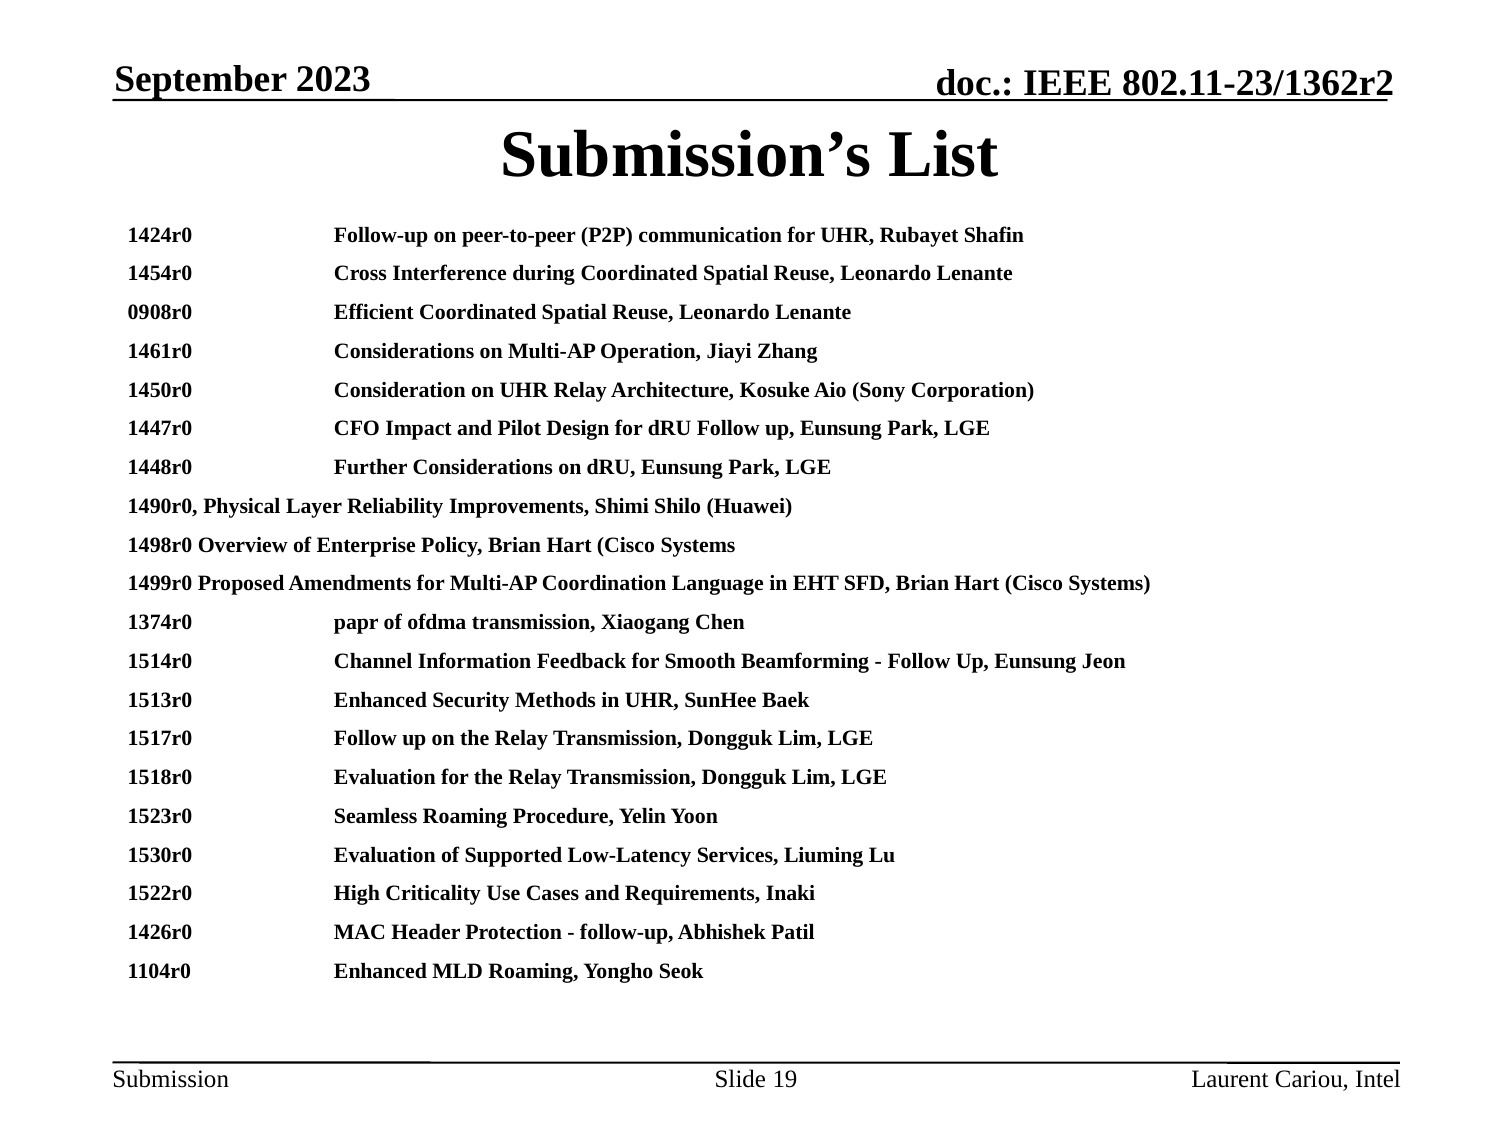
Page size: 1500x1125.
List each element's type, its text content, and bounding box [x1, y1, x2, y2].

footer Laurent Cariou, Intel [878, 1061, 1402, 1093]
slide_number Slide 19 [712, 1061, 800, 1123]
title Submission’s List [112, 62, 1388, 212]
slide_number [114, 54, 423, 100]
list 1424r0 Follow-up on peer-to-peer (P2P) communication for UHR, Rubayet Shafin 1454r0 Cross Interference during Coordinated Spatial Reuse, Leonardo Lenante 0908r0 Efficient Coordinated Spatial Reuse, Leonardo Lenante 1461r0 Considerations on Multi-AP Operation, Jiayi Zhang 1450r0 Consideration on UHR Relay Architecture, Kosuke Aio (Sony Corporation) 1447r0 CFO Impact and Pilot Design for dRU Follow up, Eunsung Park, LGE 1448r0 Further Considerations on dRU, Eunsung Park, LGE 1490r0, Physical Layer Reliability Improvements, Shimi Shilo (Huawei) 1498r0 Overview of Enterprise Policy, Brian Hart (Cisco Systems 1499r0 Proposed Amendments for Multi-AP Coordination Language in EHT SFD, Brian Hart (Cisco Systems) 1374r0 papr of ofdma transmission, Xiaogang Chen 1514r0 Channel Information Feedback for Smooth Beamforming - Follow Up, Eunsung Jeon 1513r0 Enhanced Security Methods in UHR, SunHee Baek 1517r0 Follow up on the Relay Transmission, Dongguk Lim, LGE 1518r0 Evaluation for the Relay Transmission, Dongguk Lim, LGE 1523r0 Seamless Roaming Procedure, Yelin Yoon 1530r0 Evaluation of Supported Low-Latency Services, Liuming Lu 1522r0 High Criticality Use Cases and Requirements, Inaki 1426r0 MAC Header Protection - follow-up, Abhishek Patil 1104r0 Enhanced MLD Roaming, Yongho Seok [112, 212, 1388, 963]
